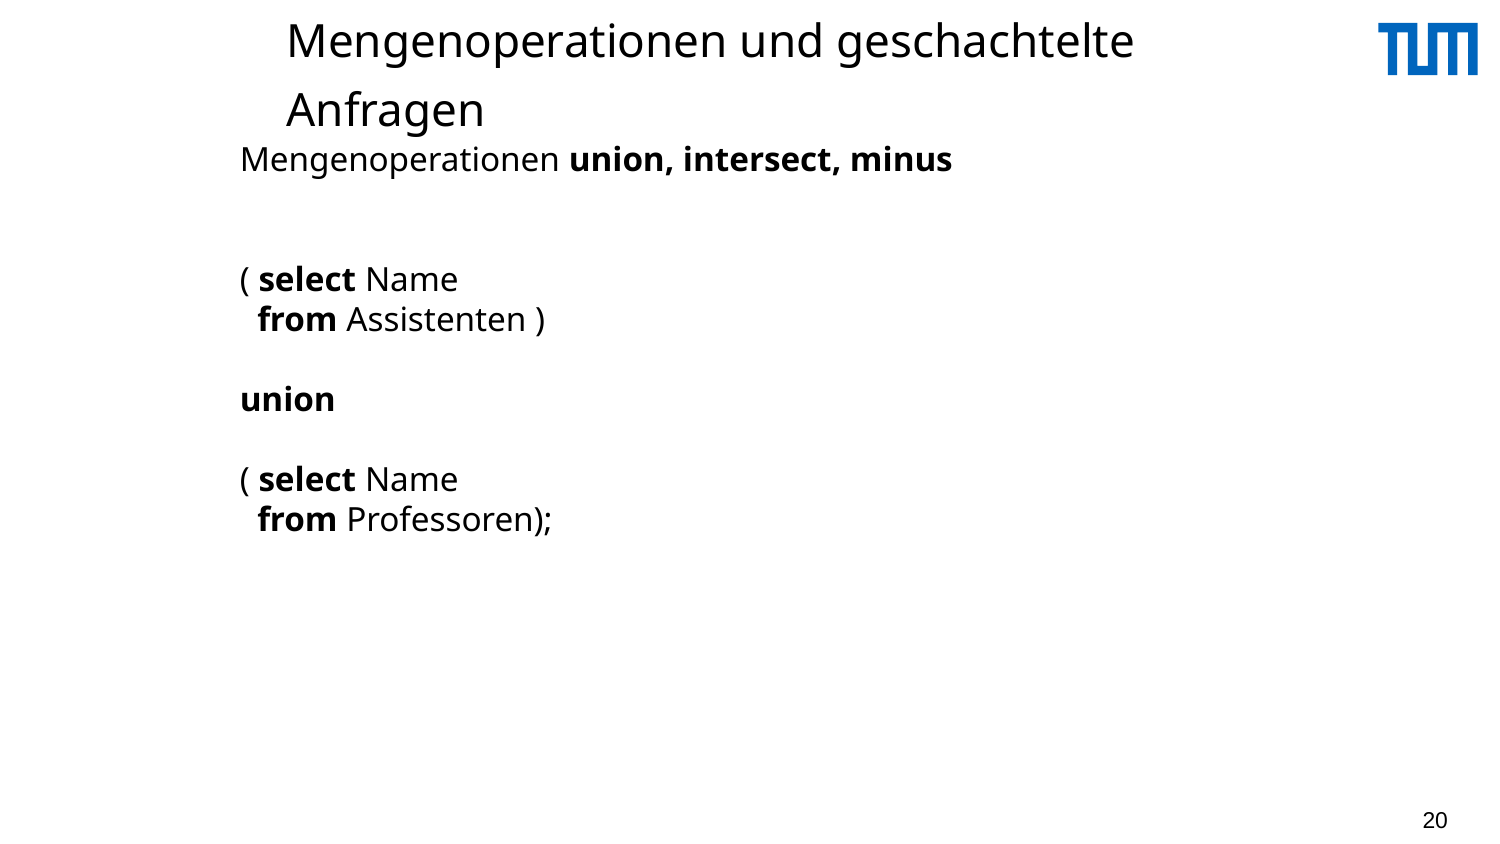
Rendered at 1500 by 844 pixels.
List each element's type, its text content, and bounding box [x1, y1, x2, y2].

title Mengenoperationen und geschachtelte Anfragen [271, 0, 1229, 131]
list Mengenoperationen union, intersect, minus ( select Name from Assistenten ) union ( select Name from Professoren); [225, 131, 1229, 797]
slide_number 20 [1111, 796, 1448, 842]
